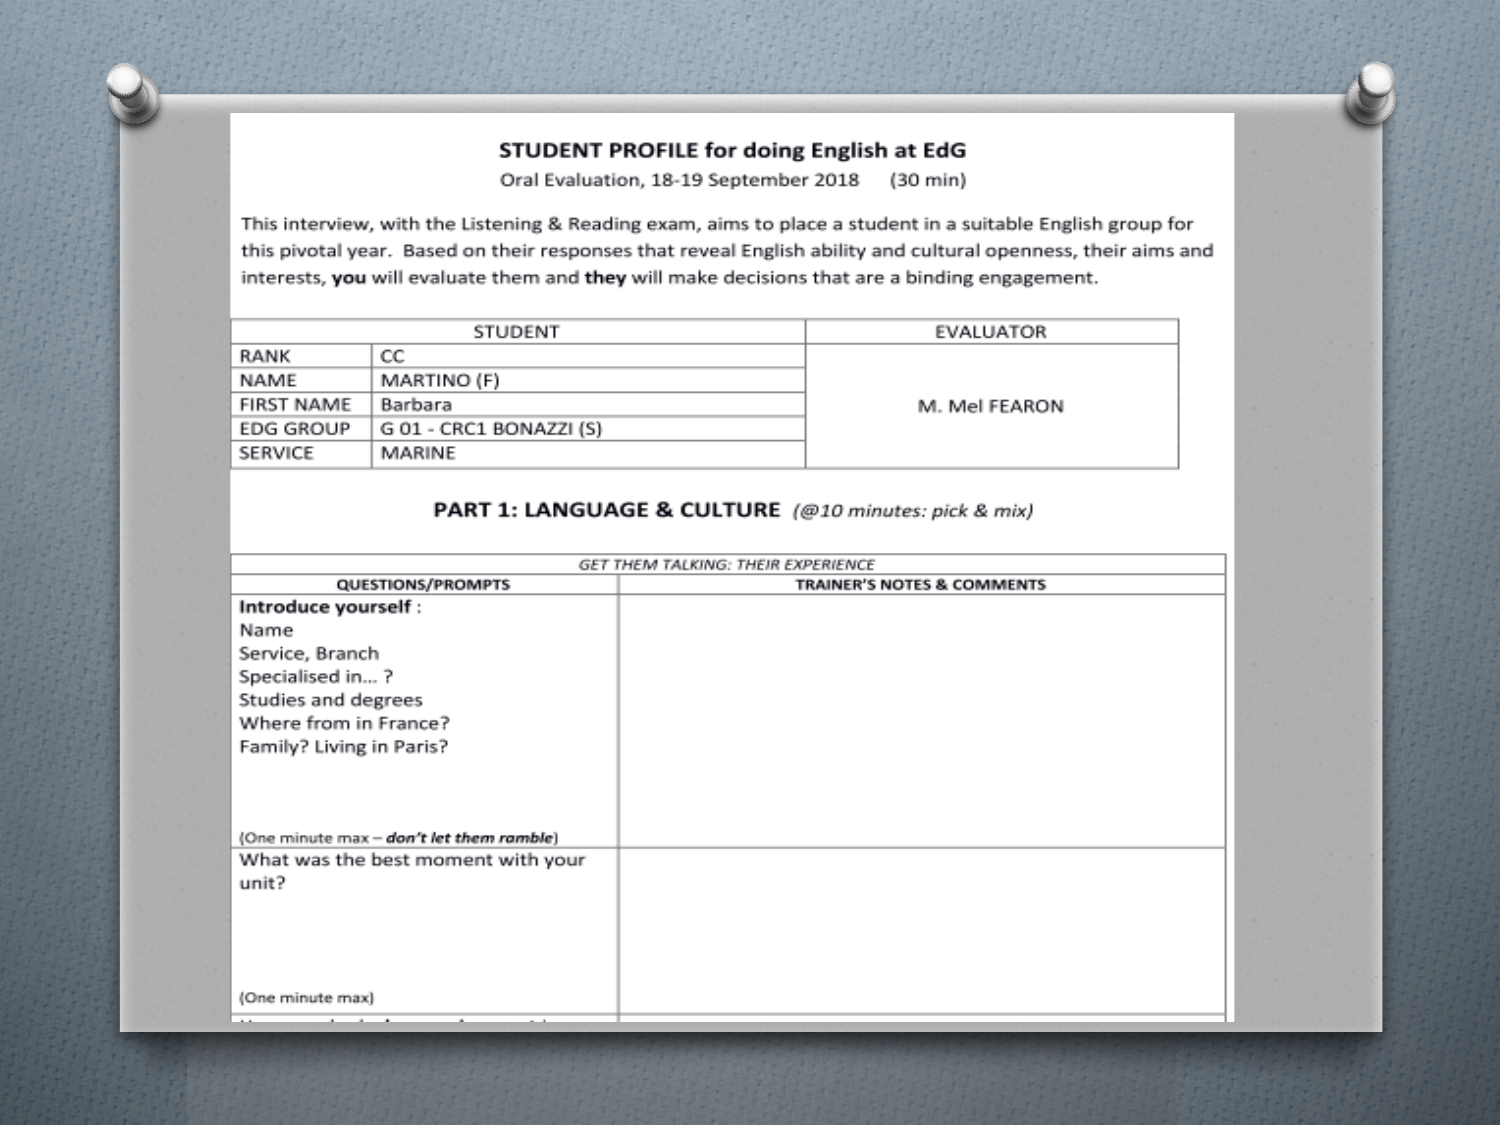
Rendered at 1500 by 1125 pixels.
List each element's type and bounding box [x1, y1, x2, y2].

picture [229, 113, 1235, 1023]
picture [75, 29, 198, 153]
picture [1317, 35, 1439, 156]
